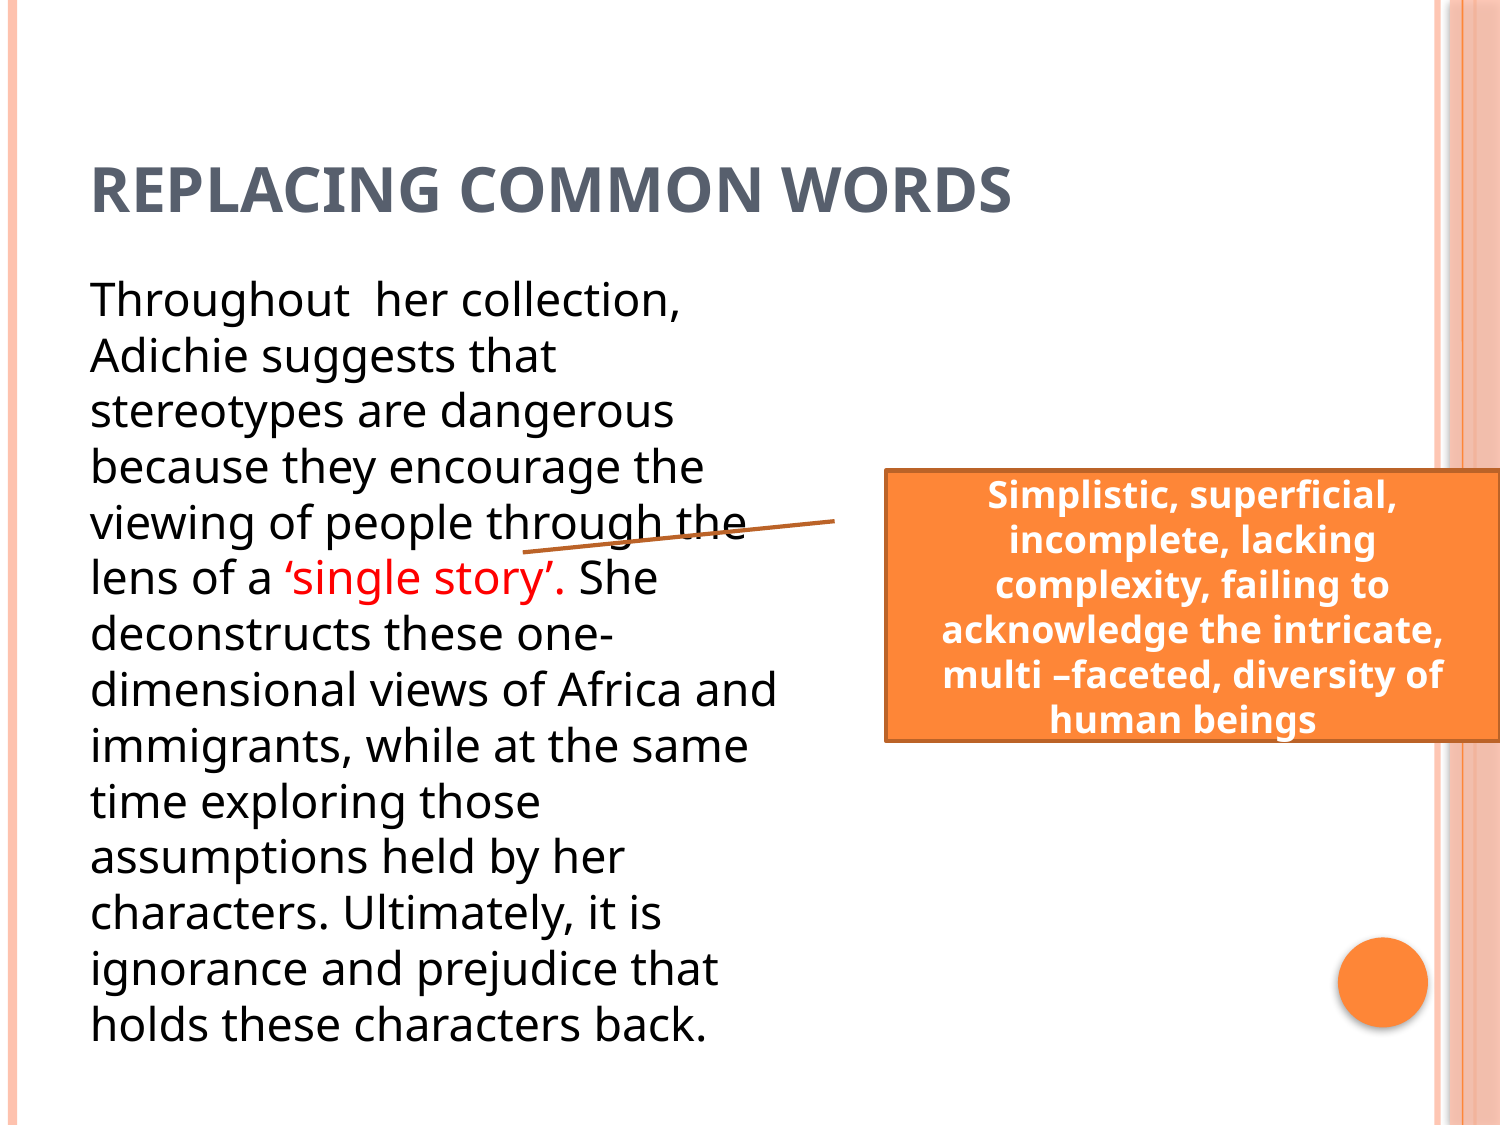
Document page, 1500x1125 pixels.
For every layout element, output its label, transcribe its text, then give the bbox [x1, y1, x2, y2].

title Replacing common words [75, 45, 1300, 233]
text_box Simplistic, superficial, incomplete, lacking complexity, failing to acknowledge the intricate, multi –faceted, diversity of human beings [522, 519, 835, 555]
text_box Simplistic, superficial, incomplete, lacking complexity, failing to acknowledge the intricate, multi –faceted, diversity of human beings [884, 468, 1500, 743]
list Throughout her collection, Adichie suggests that stereotypes are dangerous because they encourage the viewing of people through the lens of a ‘single story’. She deconstructs these one-dimensional views of Africa and immigrants, while at the same time exploring those assumptions held by her characters. Ultimately, it is ignorance and prejudice that holds these characters back. [75, 262, 821, 1062]
